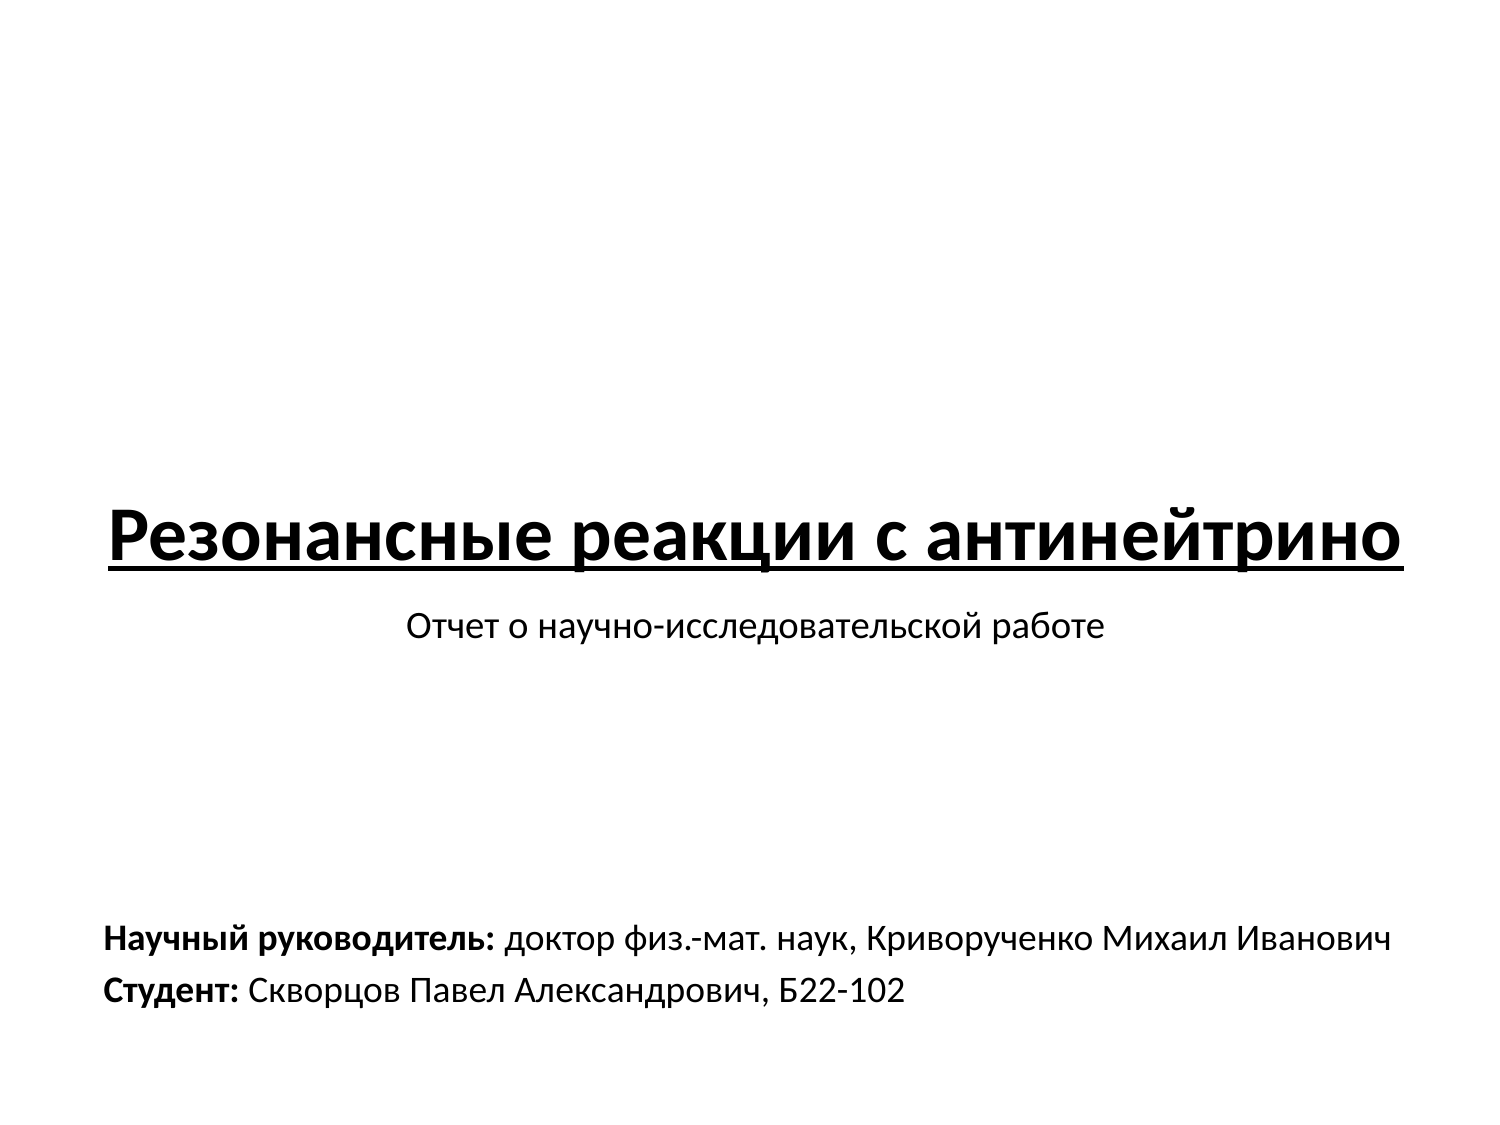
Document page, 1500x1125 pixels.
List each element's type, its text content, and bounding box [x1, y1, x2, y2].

title Резонансные реакции с антинейтрино Отчет о научно-исследовательской работе [88, 420, 1424, 662]
subtitle Научный руководитель: доктор физ.-мат. наук, Криворученко Михаил Иванович Студент: Скворцов Павел Александрович, Б22-102 [88, 905, 1418, 1099]
